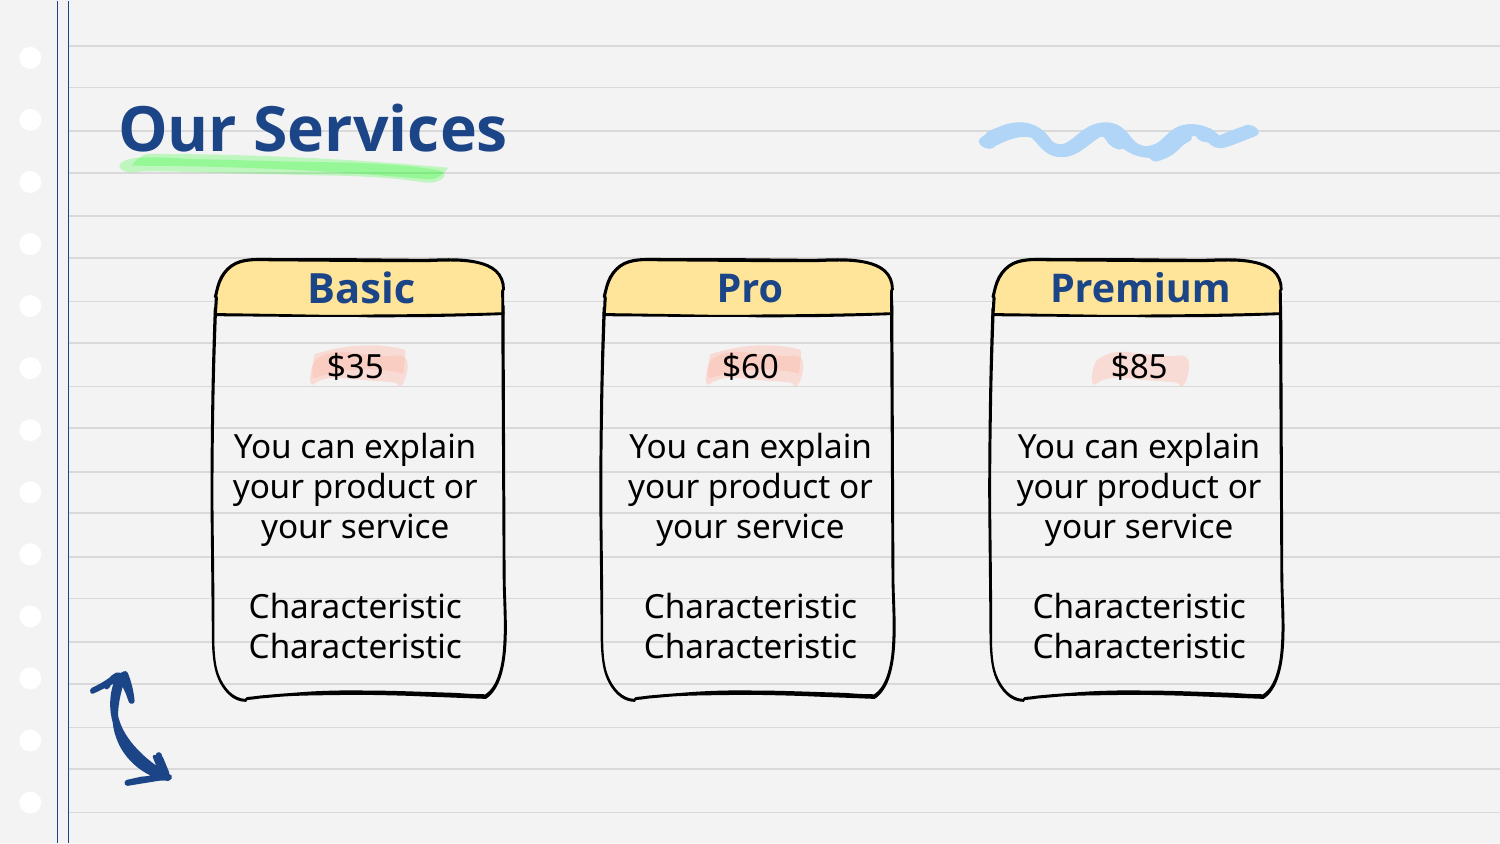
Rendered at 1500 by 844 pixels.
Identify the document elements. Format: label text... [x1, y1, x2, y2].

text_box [118, 153, 453, 184]
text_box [310, 338, 408, 397]
title Our Services [118, 88, 910, 194]
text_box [987, 257, 1290, 703]
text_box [706, 338, 803, 397]
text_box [975, 122, 1263, 162]
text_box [210, 257, 513, 703]
text_box [90, 671, 172, 786]
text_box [598, 257, 901, 703]
